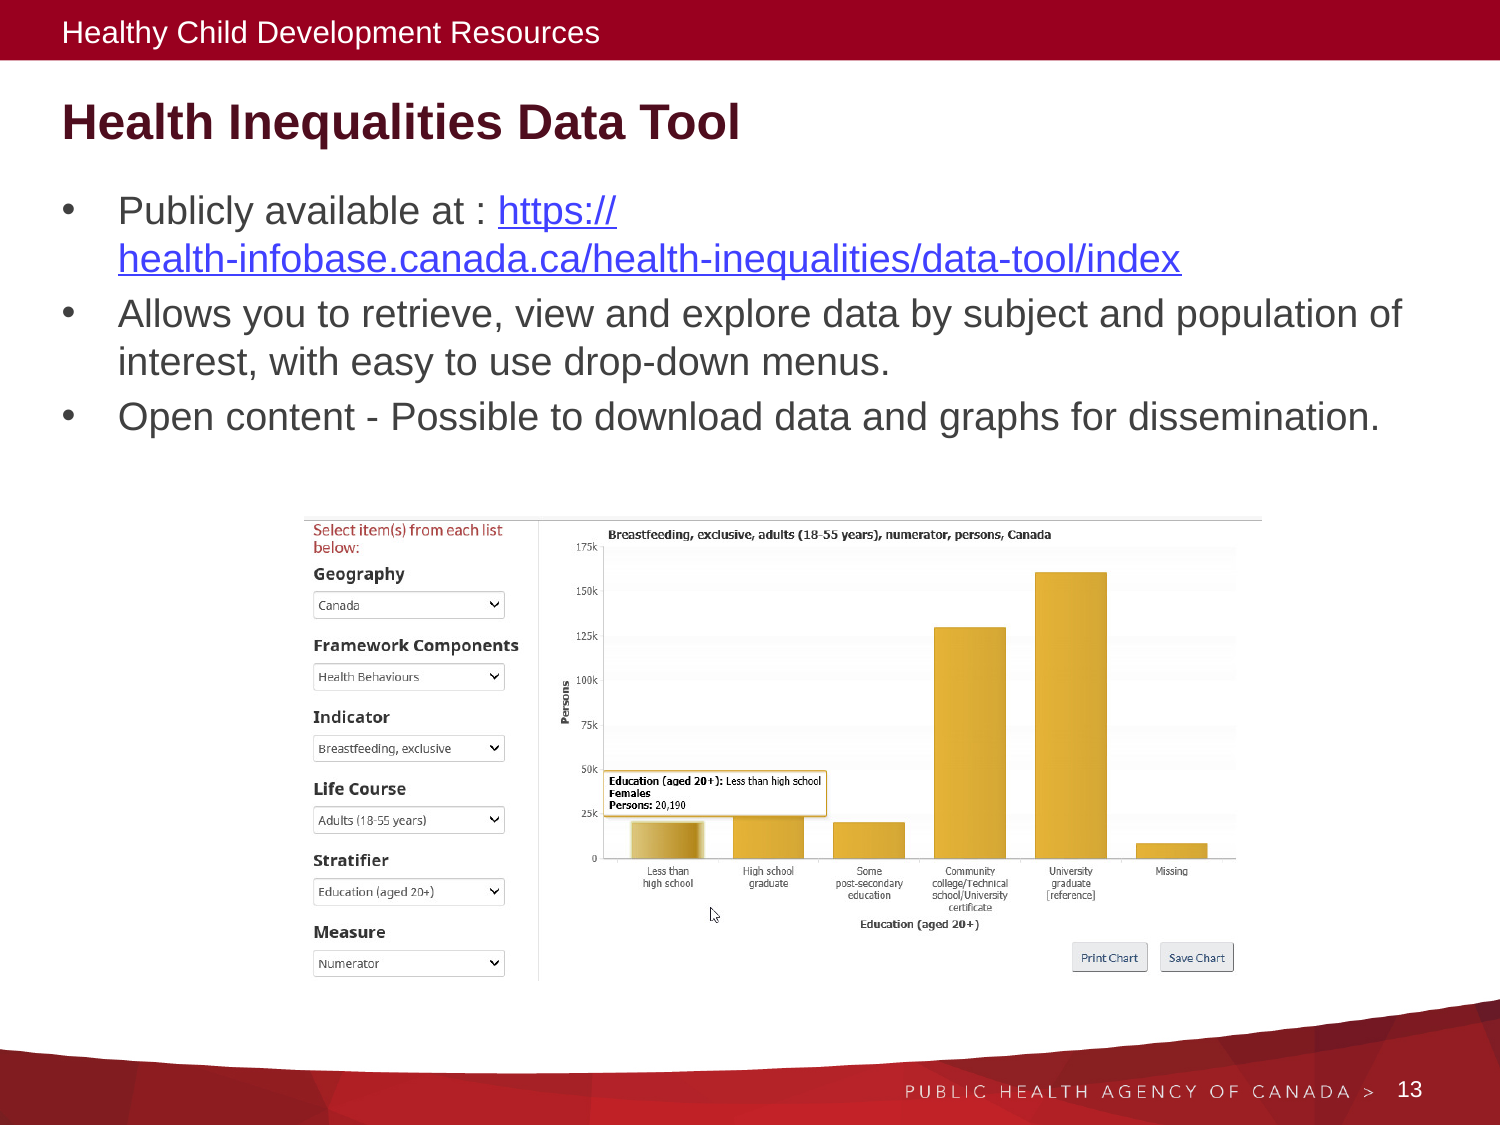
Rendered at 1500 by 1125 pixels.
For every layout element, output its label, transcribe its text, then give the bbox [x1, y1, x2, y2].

slide_number 13 [1382, 1057, 1476, 1118]
list Publicly available at : https://health-infobase.canada.ca/health-inequalities/data-tool/index Allows you to retrieve, view and explore data by subject and population of interest, with easy to use drop-down menus. Open content - Possible to download data and graphs for dissemination. [46, 177, 1455, 981]
title Health Inequalities Data Tool [46, 61, 1455, 158]
list Healthy Child Development Resources [46, 4, 1455, 61]
picture [0, 61, 1500, 1125]
